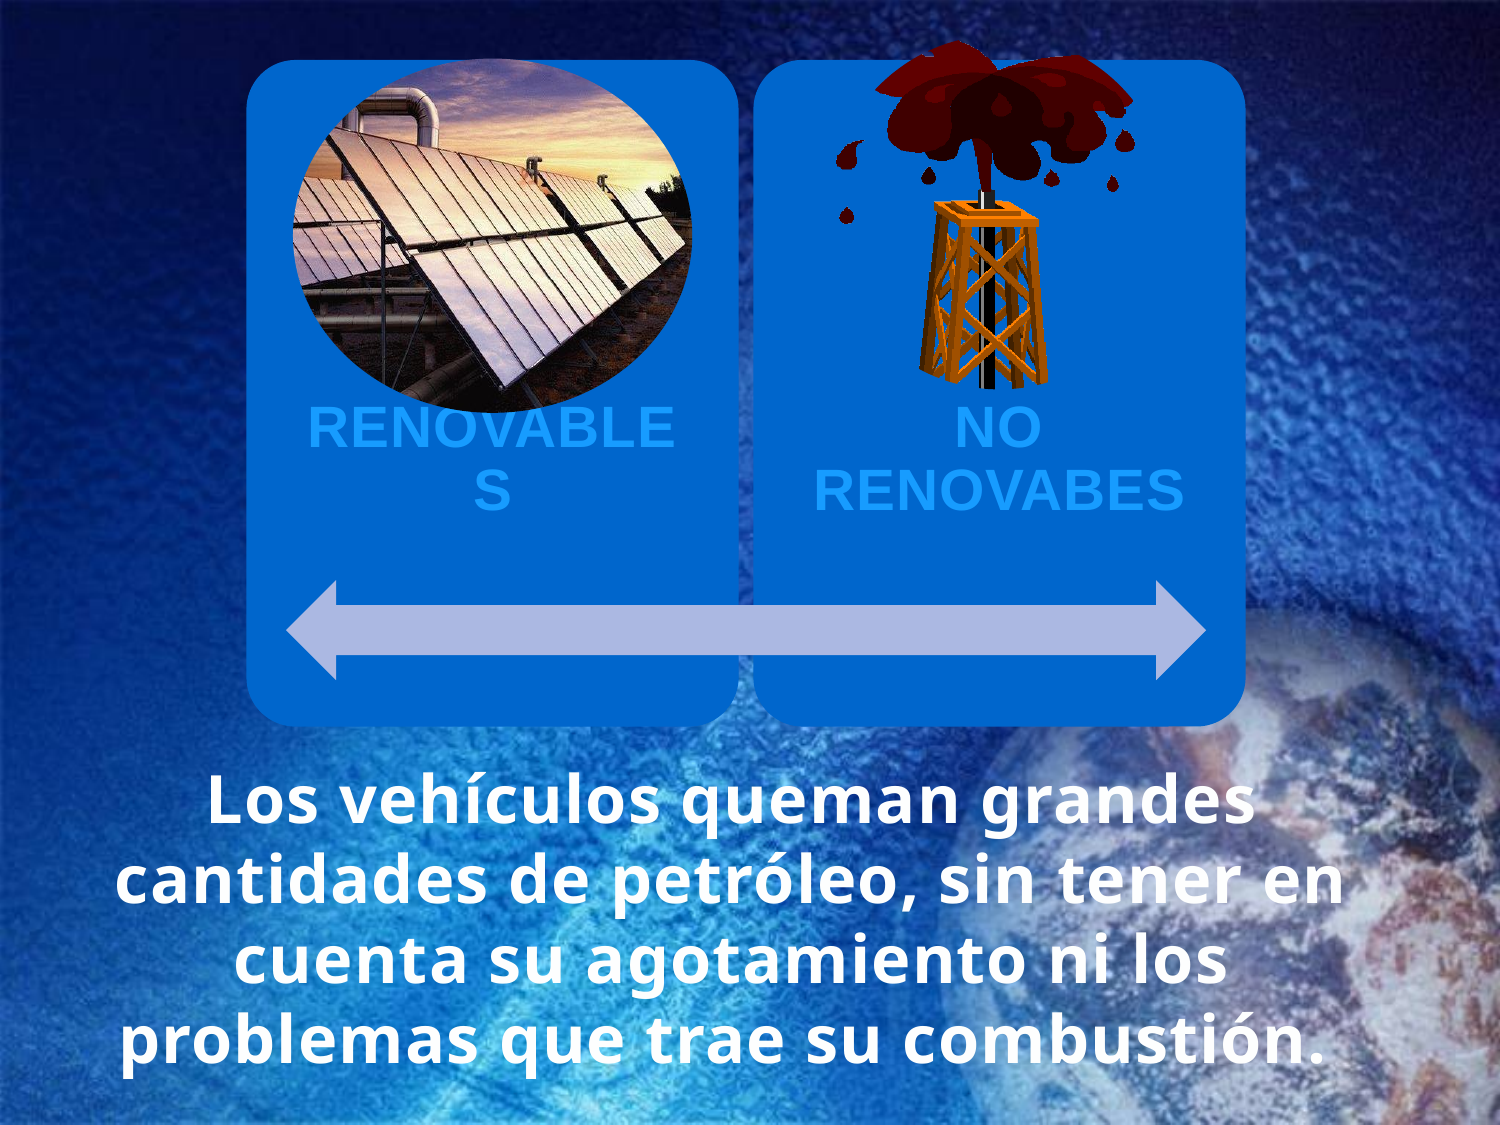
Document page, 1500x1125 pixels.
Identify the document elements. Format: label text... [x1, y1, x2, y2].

text_box Los vehículos queman grandes cantidades de petróleo, sin tener en cuenta su agotamiento ni los problemas que trae su combustión. [93, 749, 1371, 1085]
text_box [245, 46, 1247, 714]
picture [0, 0, 1500, 1125]
